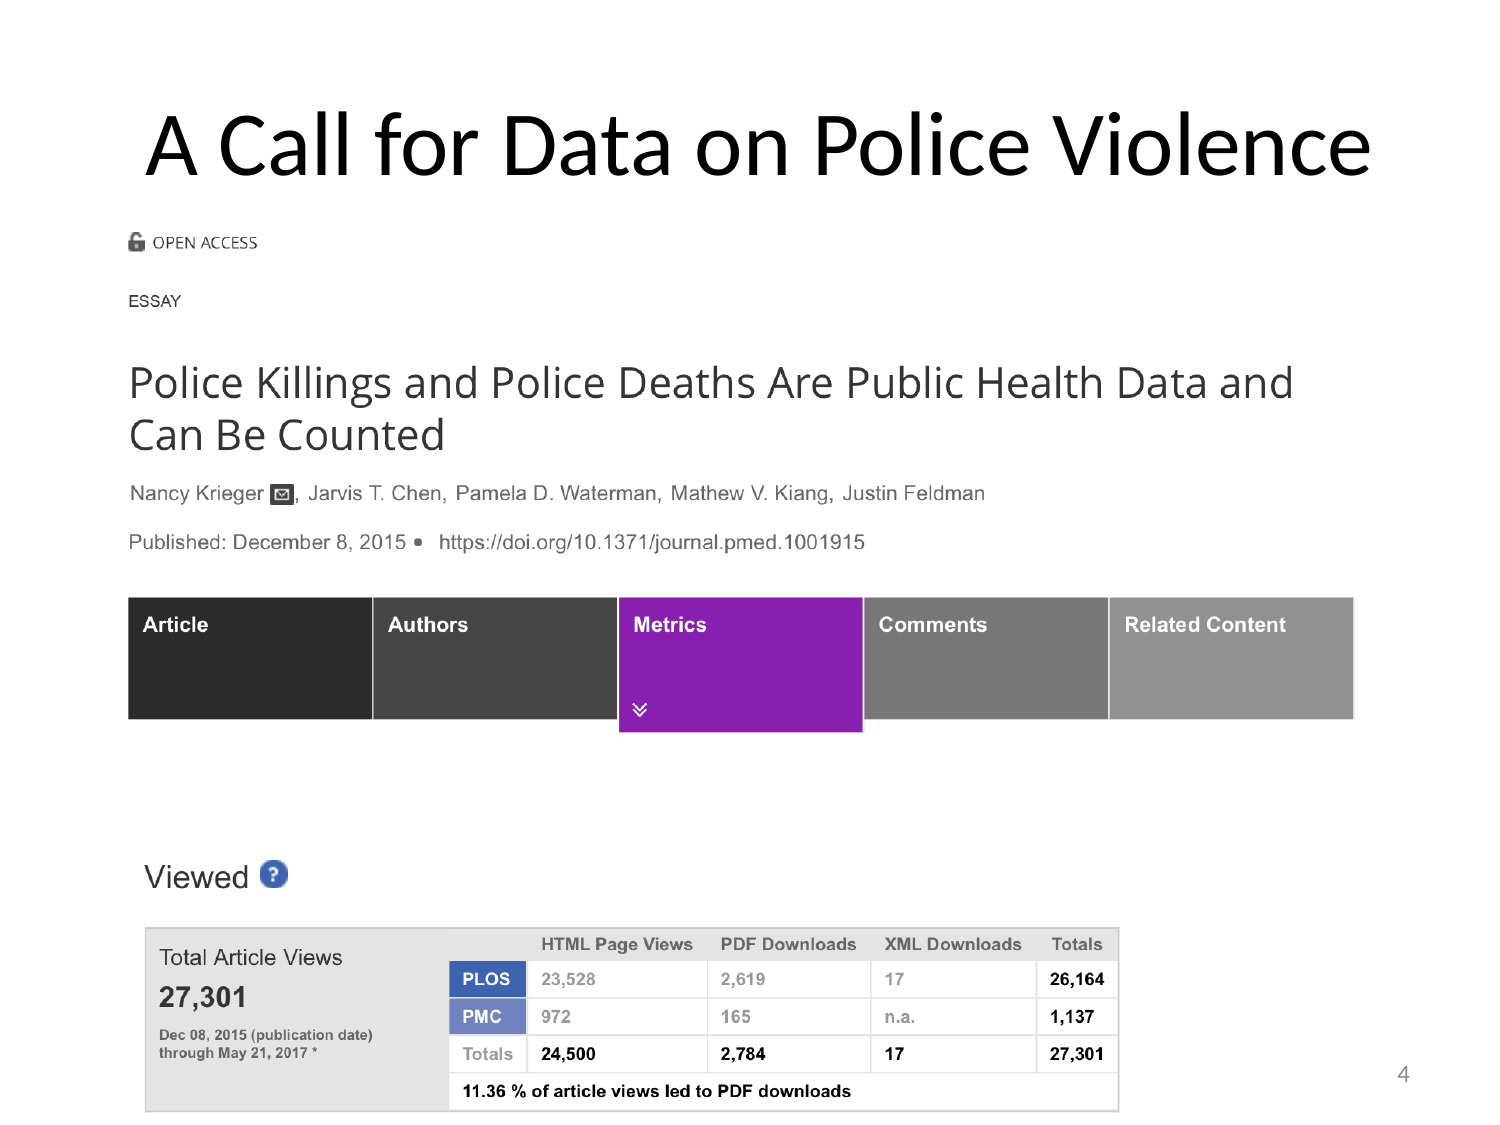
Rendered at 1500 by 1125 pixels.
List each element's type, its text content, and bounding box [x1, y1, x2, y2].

slide_number 4 [1376, 1042, 1425, 1103]
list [128, 232, 1372, 1125]
title A Call for Data on Police Violence [75, 45, 1425, 233]
